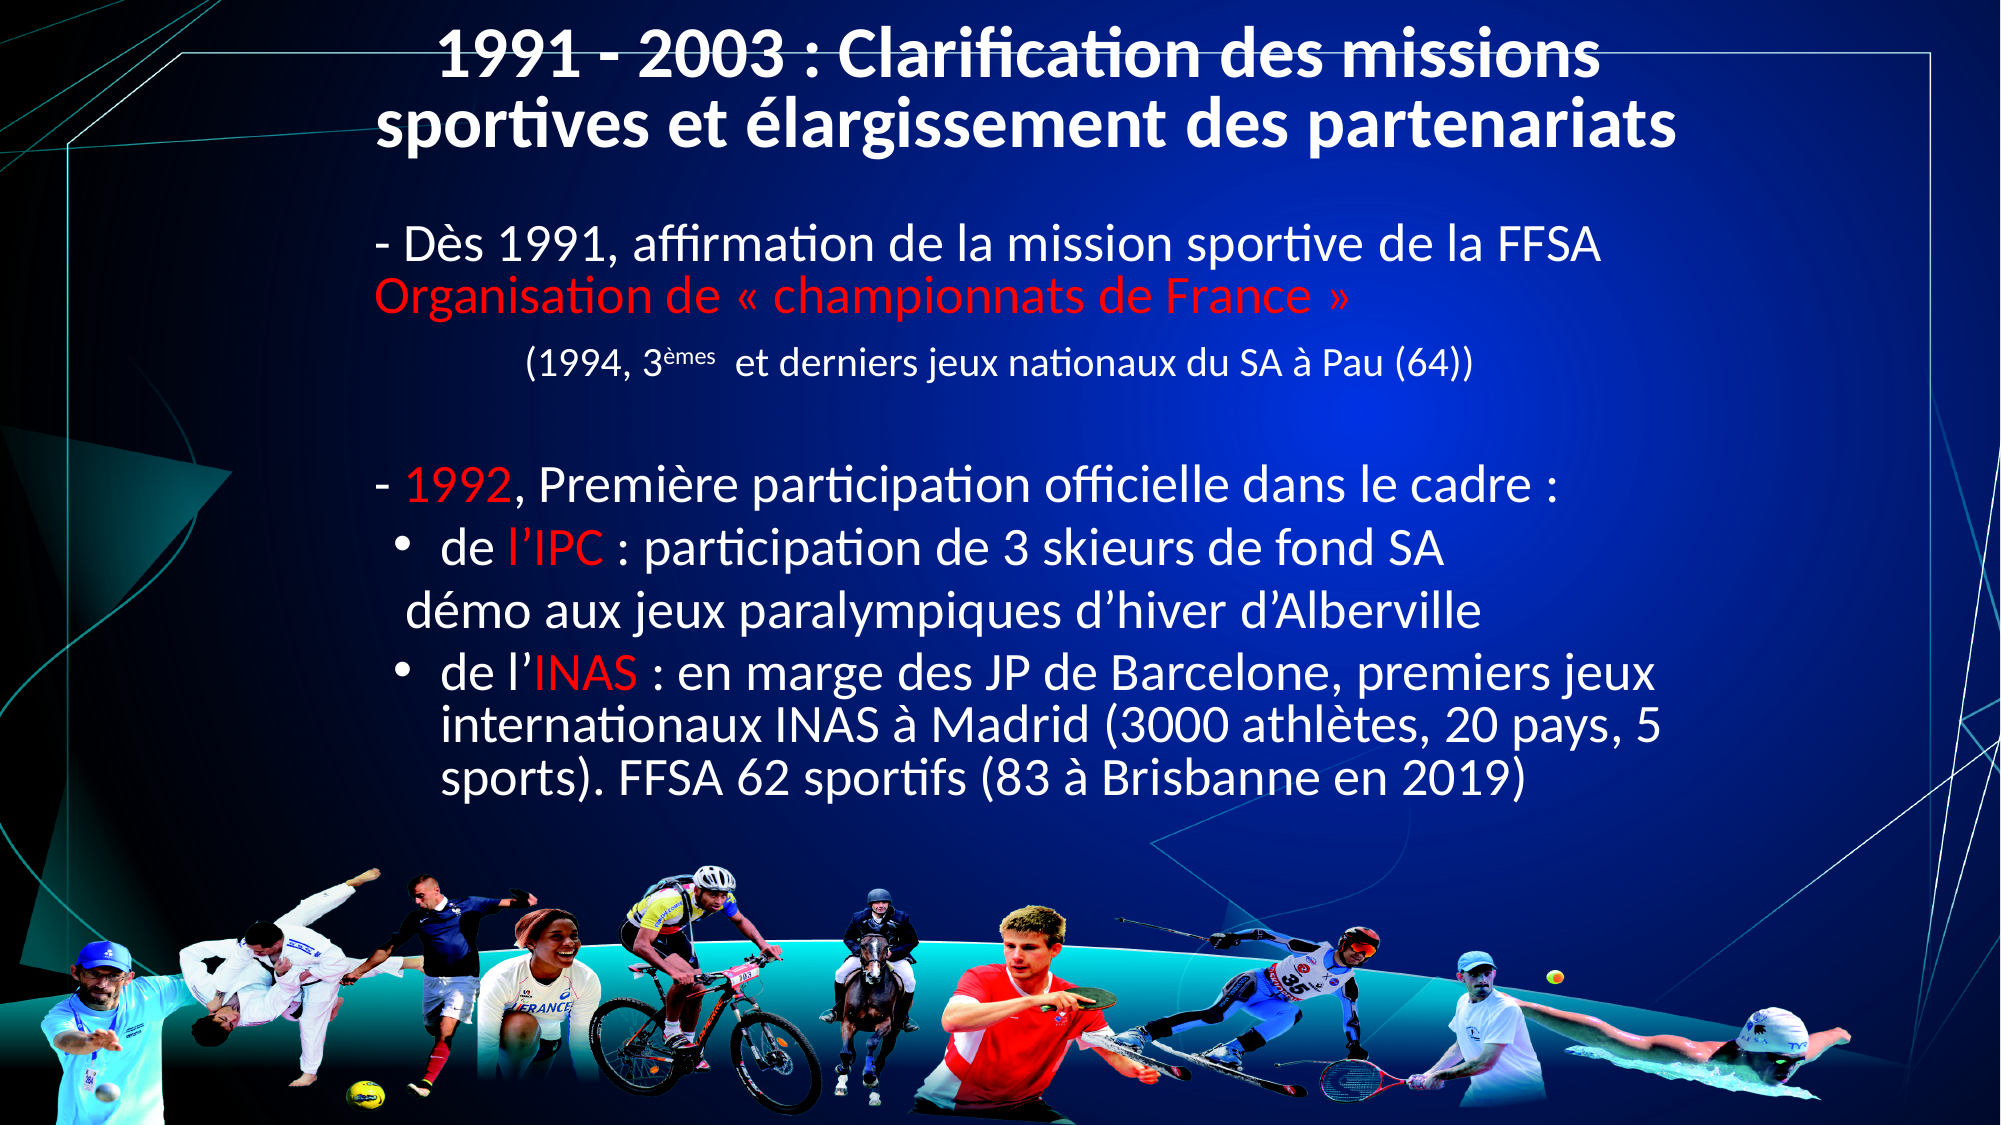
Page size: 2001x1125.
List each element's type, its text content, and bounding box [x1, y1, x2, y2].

picture [0, 0, 2001, 1125]
list 1991 - 2003 : Clarification des missions sportives et élargissement des partenariats - Dès 1991, affirmation de la mission sportive de la FFSA Organisation de « championnats de France » (1994, 3èmes et derniers jeux nationaux du SA à Pau (64)) - 1992, Première participation officielle dans le cadre : de l’IPC : participation de 3 skieurs de fond SA démo aux jeux paralympiques d’hiver d’Alberville de l’INAS : en marge des JP de Barcelone, premiers jeux internationaux INAS à Madrid (3000 athlètes, 20 pays, 5 sports). FFSA 62 sportifs (83 à Brisbanne en 2019) [303, 13, 1750, 1047]
